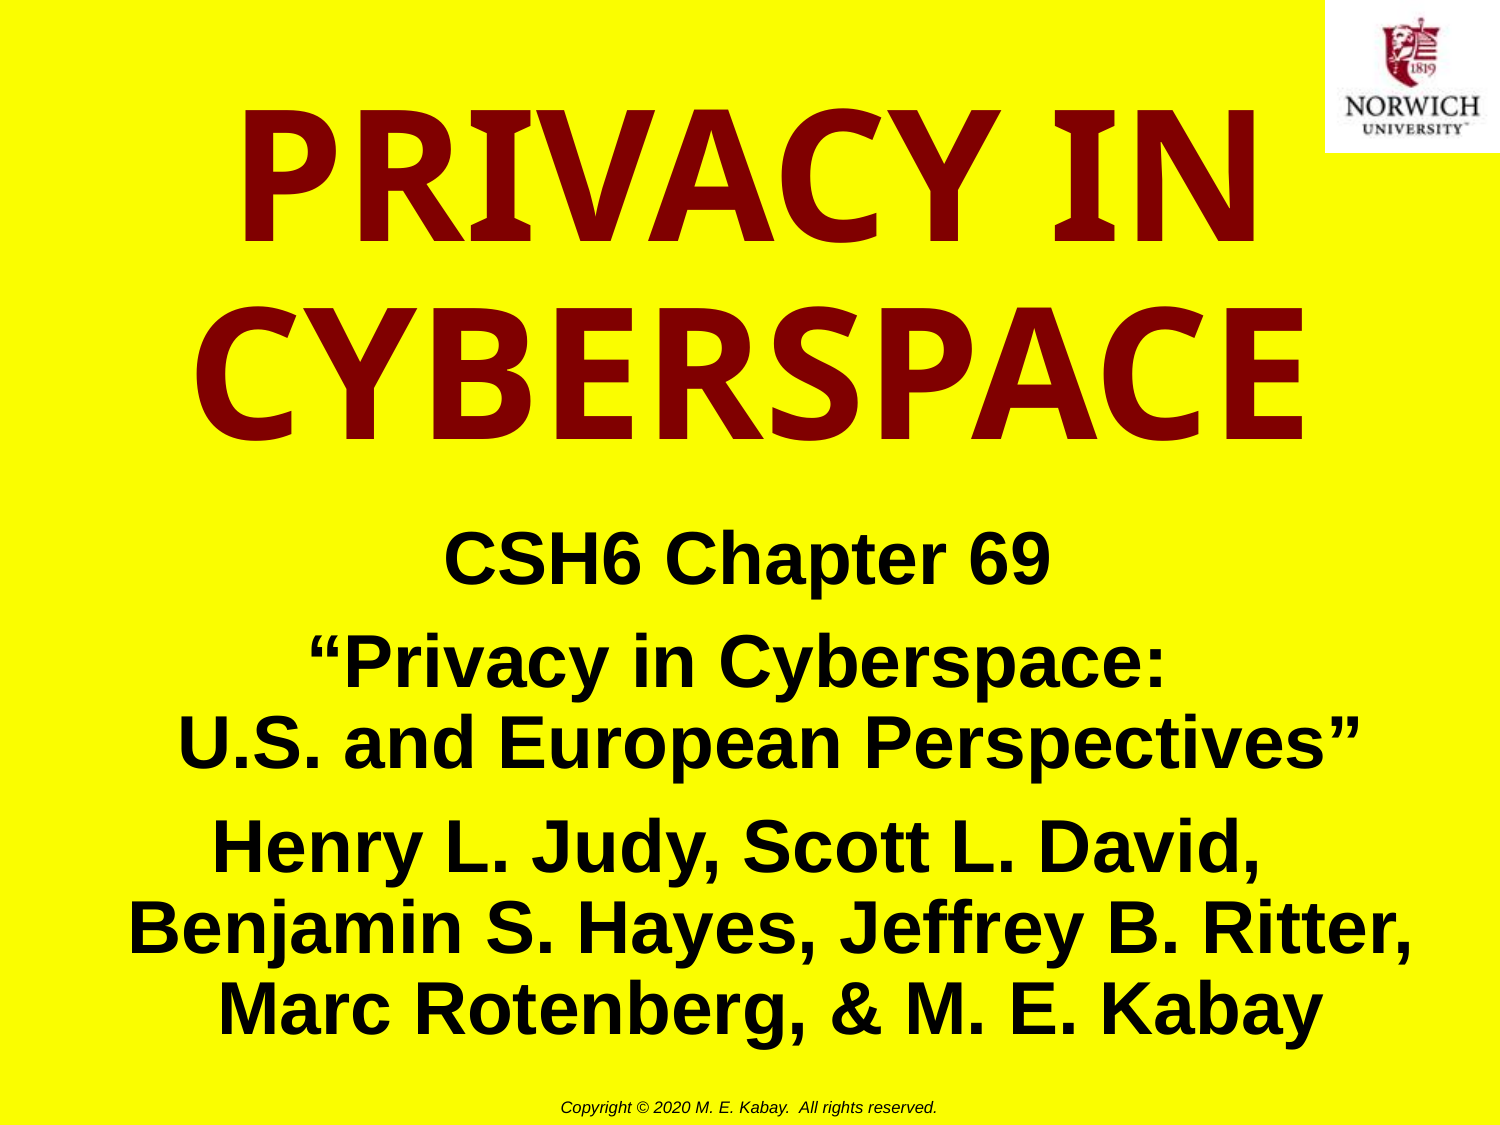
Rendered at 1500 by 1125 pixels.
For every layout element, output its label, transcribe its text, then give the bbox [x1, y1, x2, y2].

title PRIVACY IN CYBERSPACE [0, 0, 1500, 563]
list CSH6 Chapter 69 “Privacy in Cyberspace: U.S. and European Perspectives” Henry L. Judy, Scott L. David, Benjamin S. Hayes, Jeffrey B. Ritter, Marc Rotenberg, & M. E. Kabay [0, 511, 1499, 1076]
